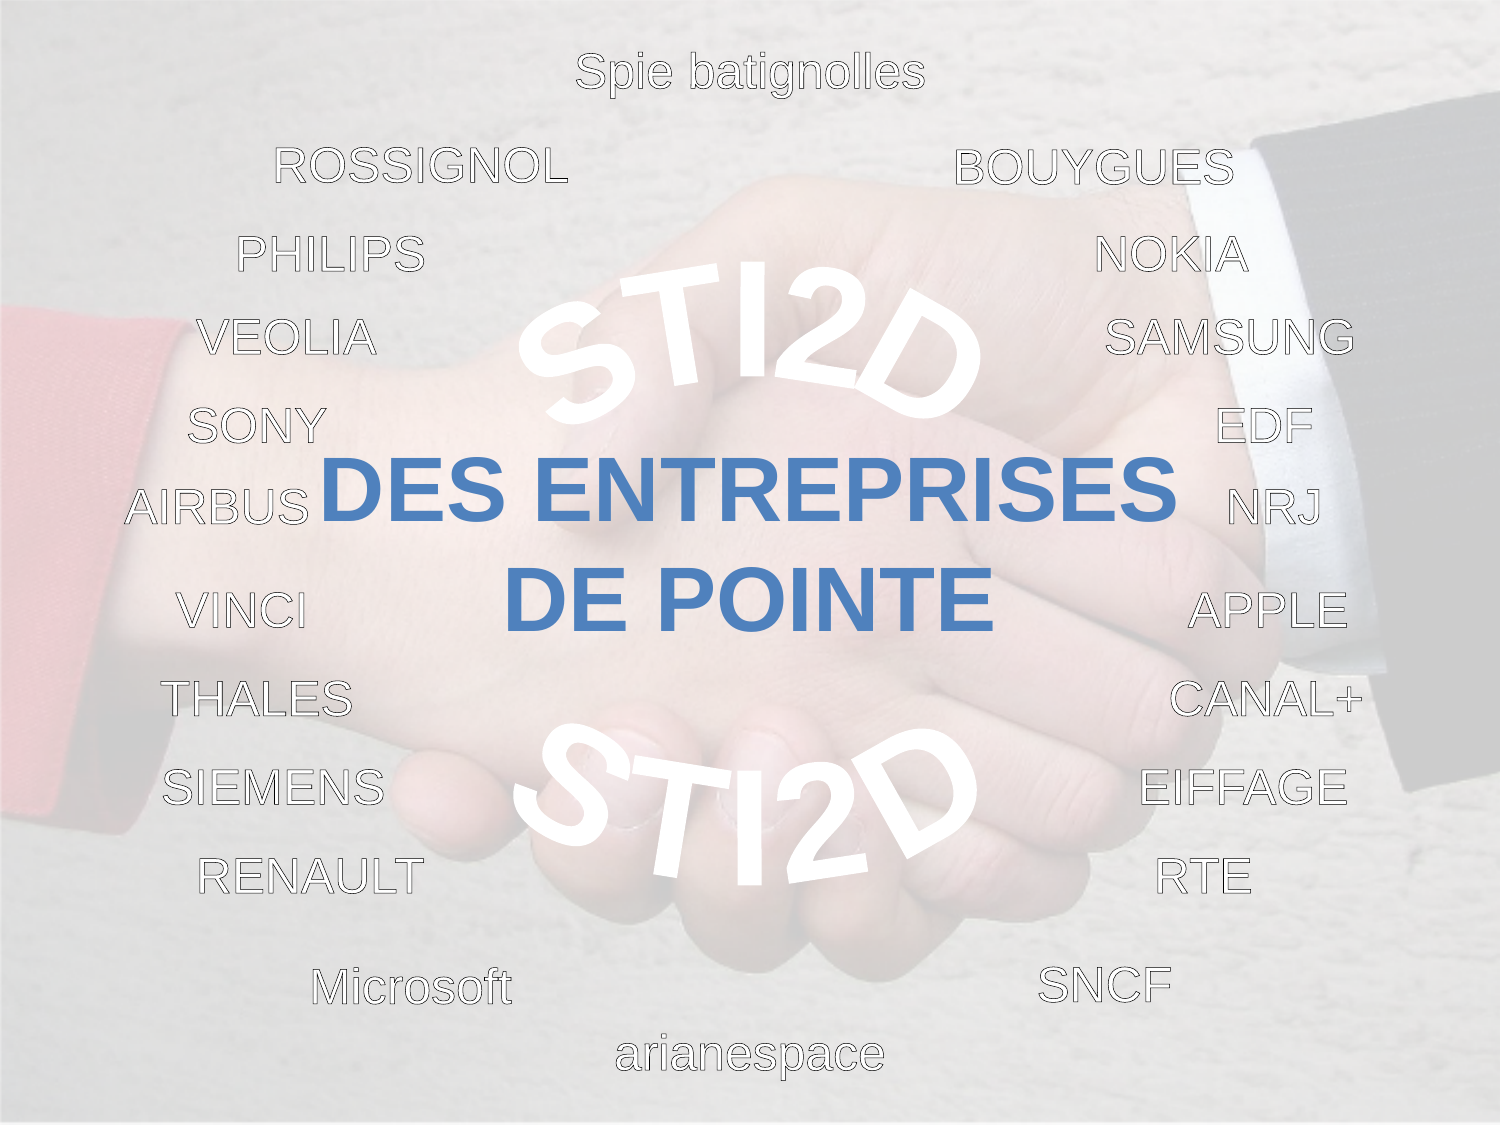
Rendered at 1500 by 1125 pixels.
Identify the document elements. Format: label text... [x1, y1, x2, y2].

text_box SNCF [1015, 944, 1193, 1020]
text_box SAMSUNG [1082, 296, 1378, 372]
text_box RENAULT [174, 835, 446, 911]
text_box NRJ [1200, 466, 1348, 542]
text_box RTE [1126, 835, 1280, 911]
text_box EDF [1192, 385, 1335, 460]
text_box SIEMENS [137, 746, 409, 822]
text_box PHILIPS [206, 213, 455, 289]
text_box Spie batignolles [501, 30, 999, 106]
text_box ROSSIGNOL [255, 124, 587, 200]
text_box APPLE [1197, 569, 1381, 645]
text_box EIFFAGE [1119, 746, 1368, 822]
text_box AIRBUS [92, 466, 303, 542]
text_box DES ENTREPRISES DE POINTE [303, 422, 1197, 658]
text_box CANAL+ [1139, 658, 1393, 734]
text_box NOKIA [1052, 213, 1289, 289]
text_box THALES [129, 658, 384, 734]
text_box VEOLIA [162, 296, 411, 372]
text_box Microsoft [262, 946, 559, 1022]
text_box VINCI [147, 569, 303, 645]
text_box arianespace [566, 1012, 934, 1088]
picture [0, 0, 1500, 1125]
text_box SONY [162, 385, 352, 460]
text_box BOUYGUES [928, 126, 1260, 202]
